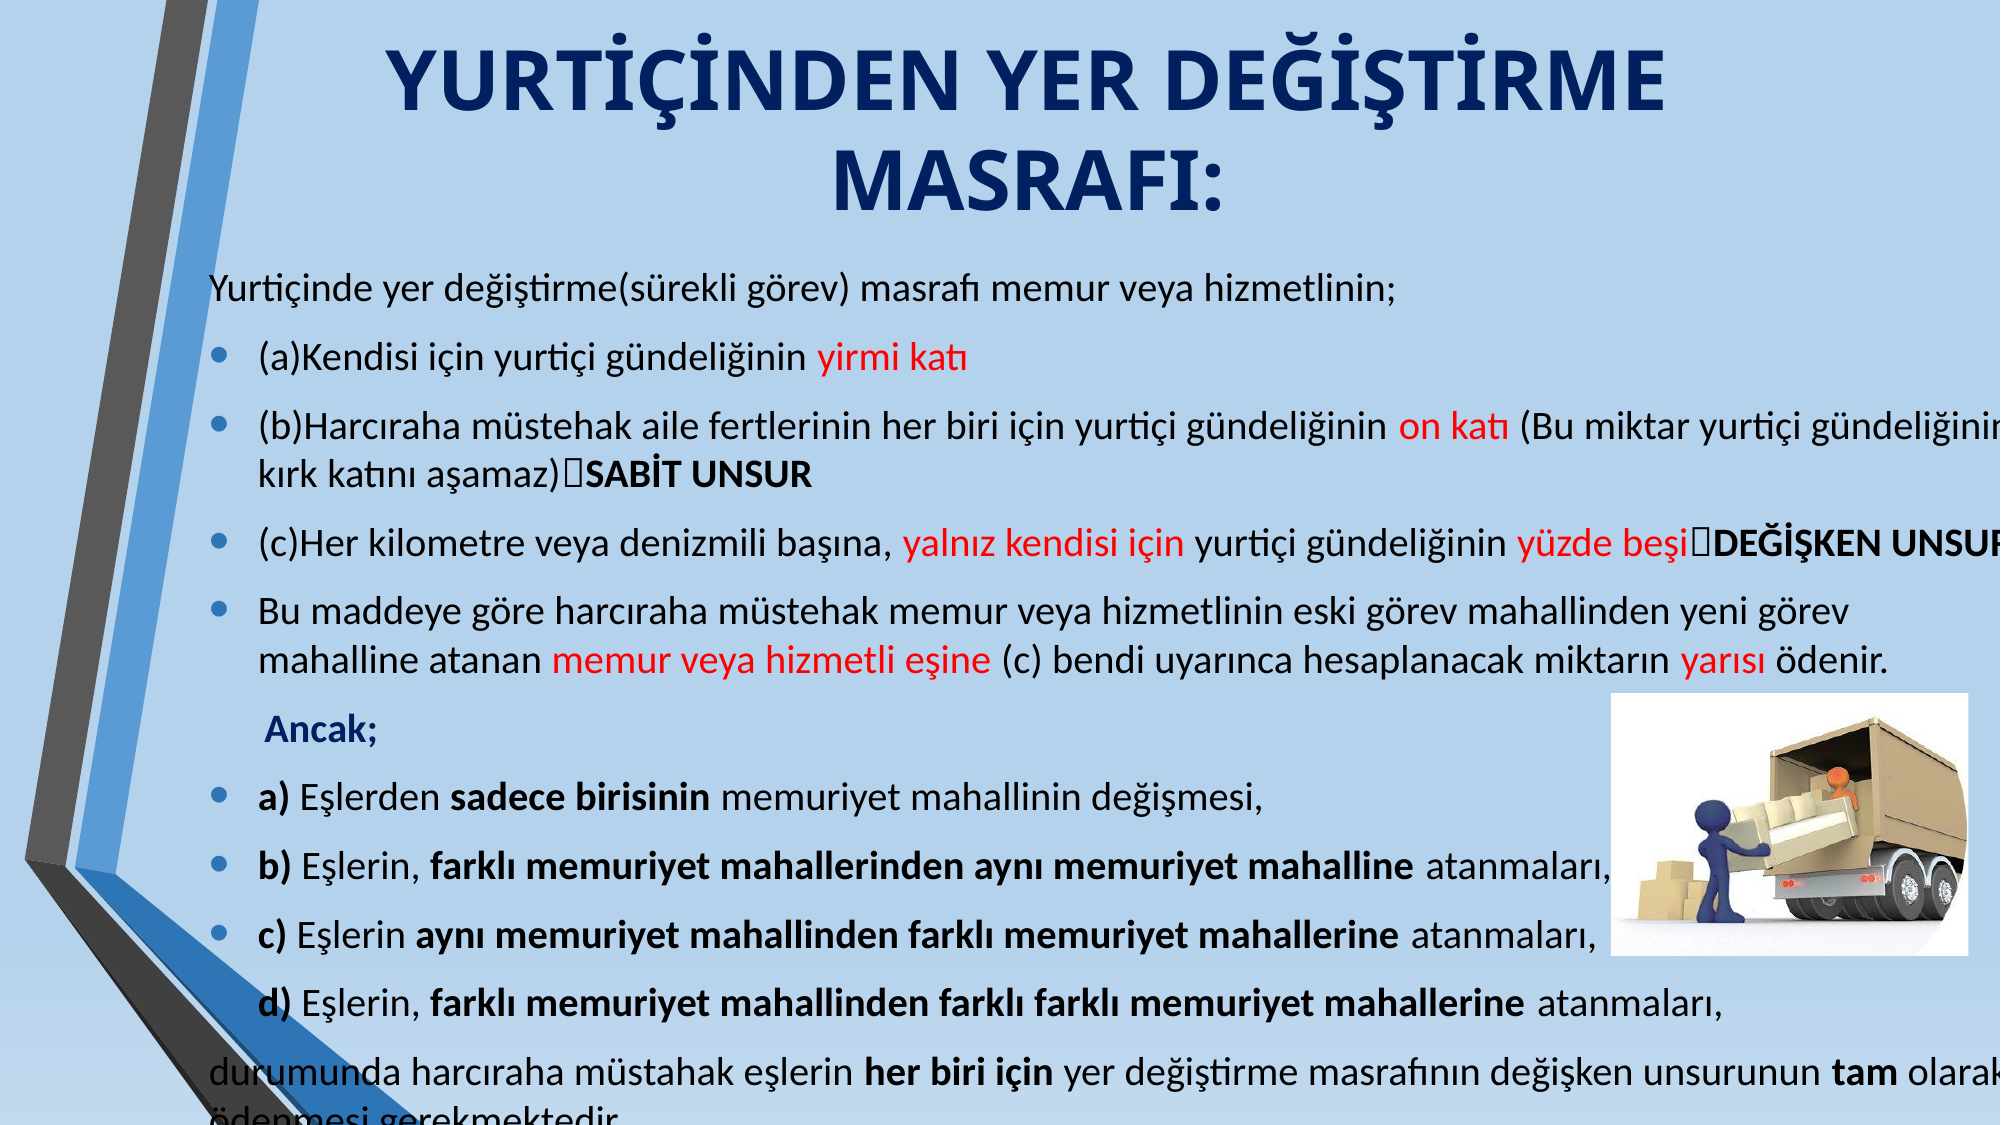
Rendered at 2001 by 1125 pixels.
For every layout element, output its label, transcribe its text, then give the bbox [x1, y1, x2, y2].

title YURTİÇİNDEN YER DEĞİŞTİRME MASRAFI: [214, 0, 1841, 253]
picture [1610, 693, 1969, 956]
list Yurtiçinde yer değiştirme(sürekli görev) masrafı memur veya hizmetlinin; (a)Kendisi için yurtiçi gündeliğinin yirmi katı (b)Harcıraha müstehak aile fertlerinin her biri için yurtiçi gündeliğinin on katı (Bu miktar yurtiçi gündeliğinin kırk katını aşamaz)SABİT UNSUR (c)Her kilometre veya denizmili başına, yalnız kendisi için yurtiçi gündeliğinin yüzde beşiDEĞİŞKEN UNSUR Bu maddeye göre harcıraha müstehak memur veya hizmetlinin eski görev mahallinden yeni görev mahalline atanan memur veya hizmetli eşine (c) bendi uyarınca hesaplanacak miktarın yarısı ödenir. Ancak; a) Eşlerden sadece birisinin memuriyet mahallinin değişmesi, b) Eşlerin, farklı memuriyet mahallerinden aynı memuriyet mahalline atanmaları, c) Eşlerin aynı memuriyet mahallinden farklı memuriyet mahallerine atanmaları, d) Eşlerin, farklı memuriyet mahallinden farklı farklı memuriyet mahallerine atanmaları, durumunda harcıraha müstahak eşlerin her biri için yer değiştirme masrafının değişken unsurunun tam olarak ödenmesi gerekmektedir. [193, 253, 2000, 1125]
